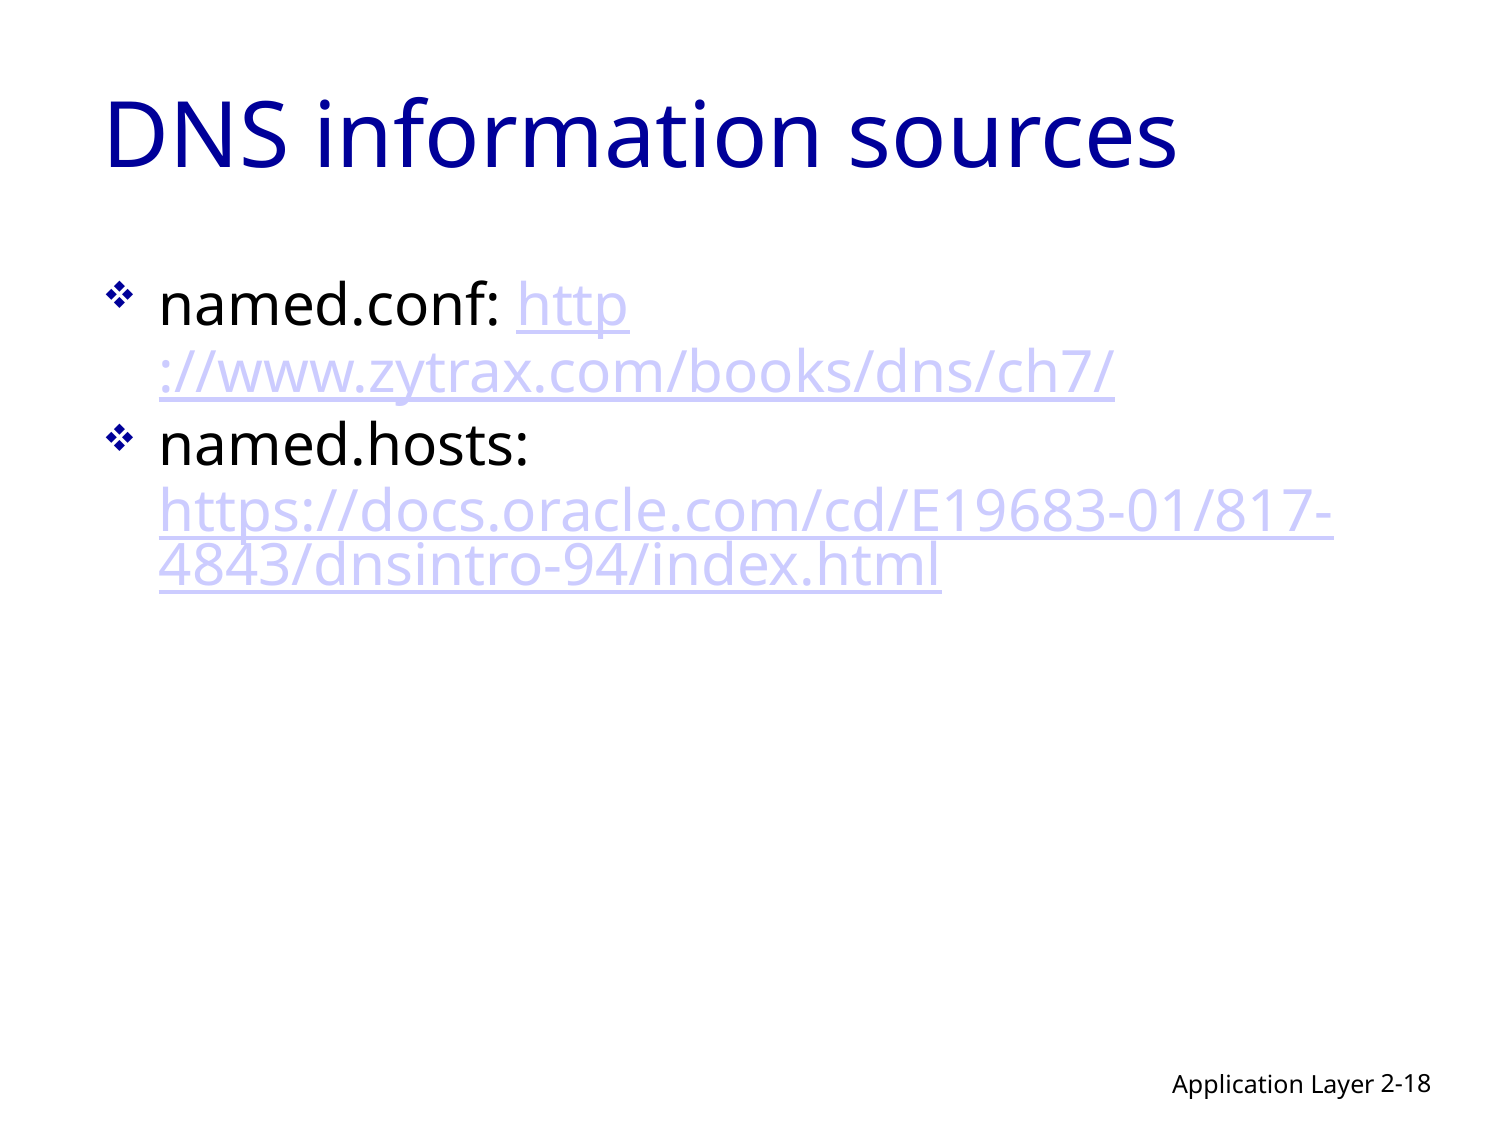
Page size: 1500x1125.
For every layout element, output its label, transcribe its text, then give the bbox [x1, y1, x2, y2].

title DNS information sources [87, 37, 1363, 226]
slide_number 2-18 [1365, 1059, 1477, 1106]
footer Application Layer [914, 1060, 1391, 1109]
list named.conf: http://www.zytrax.com/books/dns/ch7/ named.hosts: https://docs.oracle.com/cd/E19683-01/817-4843/dnsintro-94/index.html [87, 264, 1363, 1028]
